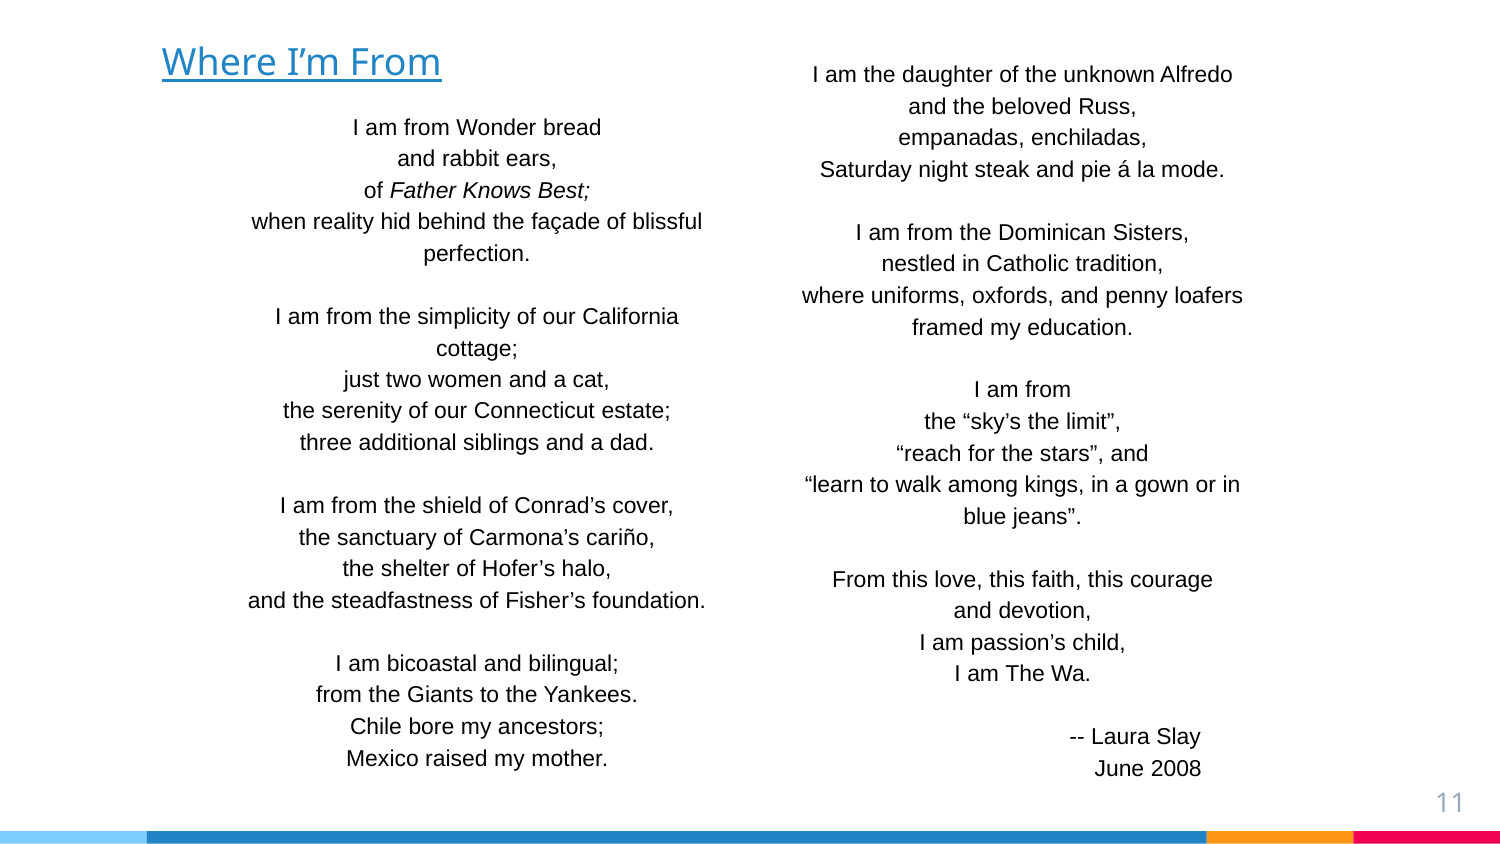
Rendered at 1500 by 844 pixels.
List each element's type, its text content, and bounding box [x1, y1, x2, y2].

list I am the daughter of the unknown Alfredo and the beloved Russ, empanadas, enchiladas, Saturday night steak and pie á la mode. I am from the Dominican Sisters, nestled in Catholic tradition, where uniforms, oxfords, and penny loafers framed my education. I am from the “sky’s the limit”, “reach for the stars”, and “learn to walk among kings, in a gown or in blue jeans”. From this love, this faith, this courage and devotion, I am passion’s child, I am The Wa. -- Laura Slay June 2008 [765, 13, 1281, 831]
list I am from Wonder bread and rabbit ears, of Father Knows Best; when reality hid behind the façade of blissful perfection. I am from the simplicity of our California cottage; just two women and a cat, the serenity of our Connecticut estate; three additional siblings and a dad. I am from the shield of Conrad’s cover, the sanctuary of Carmona’s cariño, the shelter of Hofer’s halo, and the steadfastness of Fisher’s foundation. I am bicoastal and bilingual; from the Giants to the Yankees. Chile bore my ancestors; Mexico raised my mother. [219, 93, 735, 820]
slide_number 11 [1391, 770, 1482, 822]
title Where I’m From [146, 33, 765, 105]
